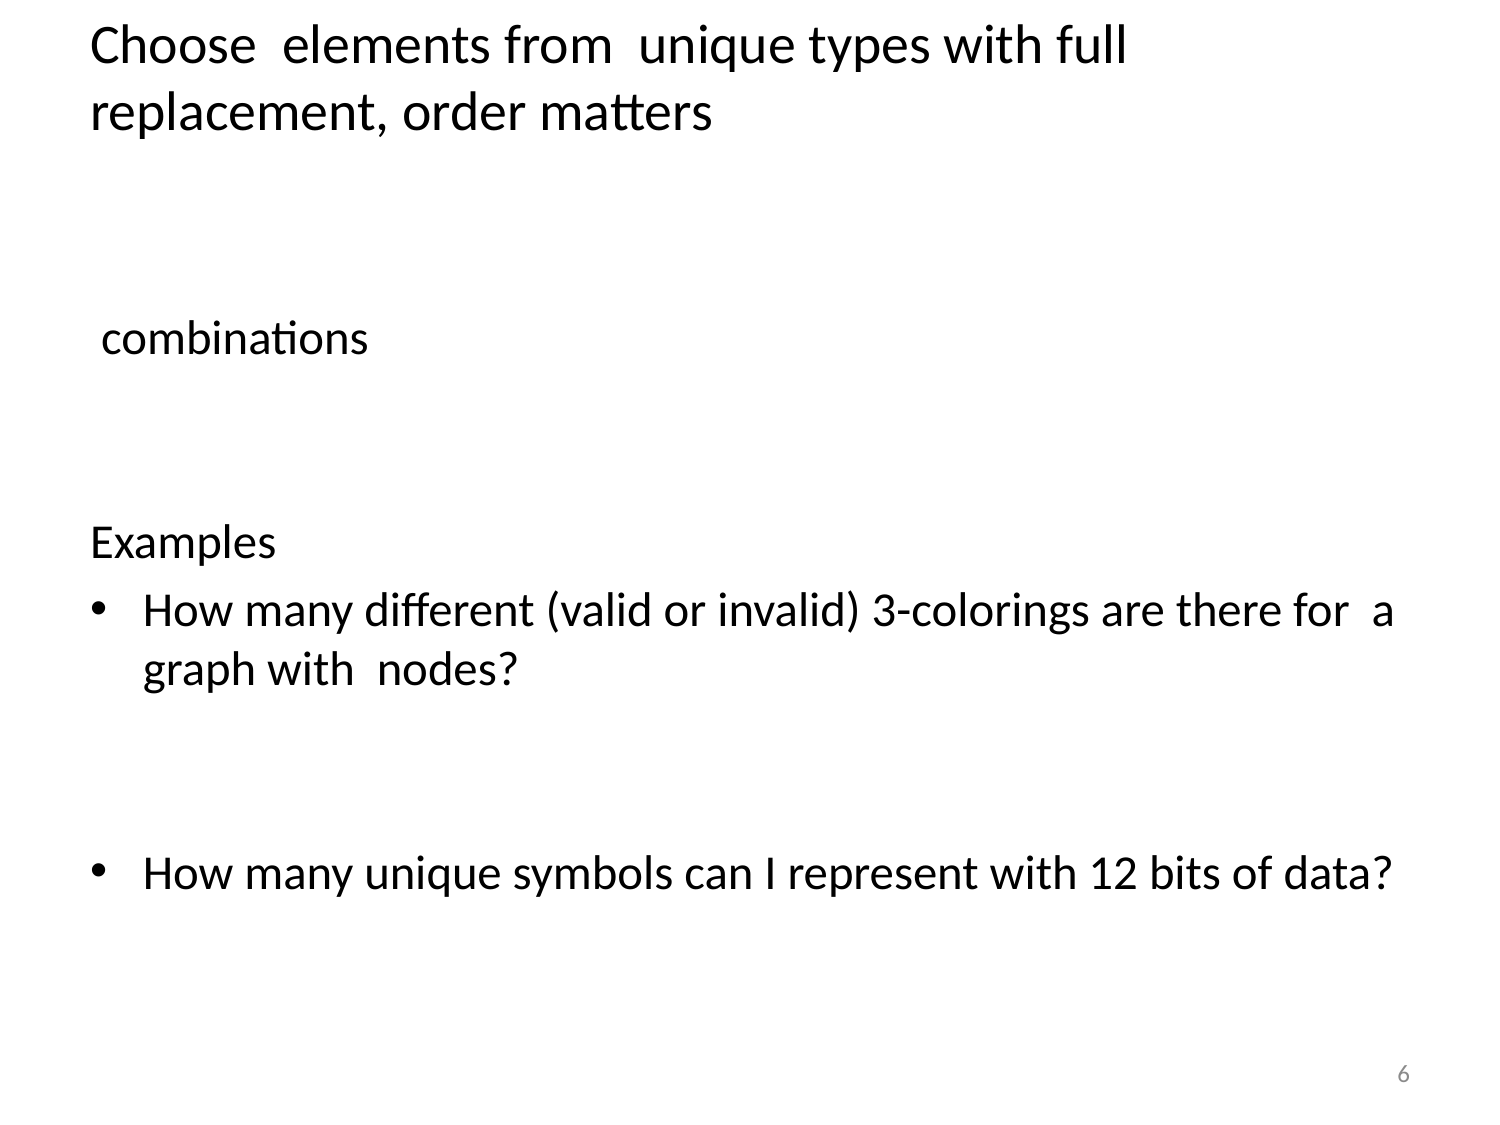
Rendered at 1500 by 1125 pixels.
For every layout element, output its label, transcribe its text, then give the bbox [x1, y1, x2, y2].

slide_number 6 [1074, 1042, 1425, 1103]
